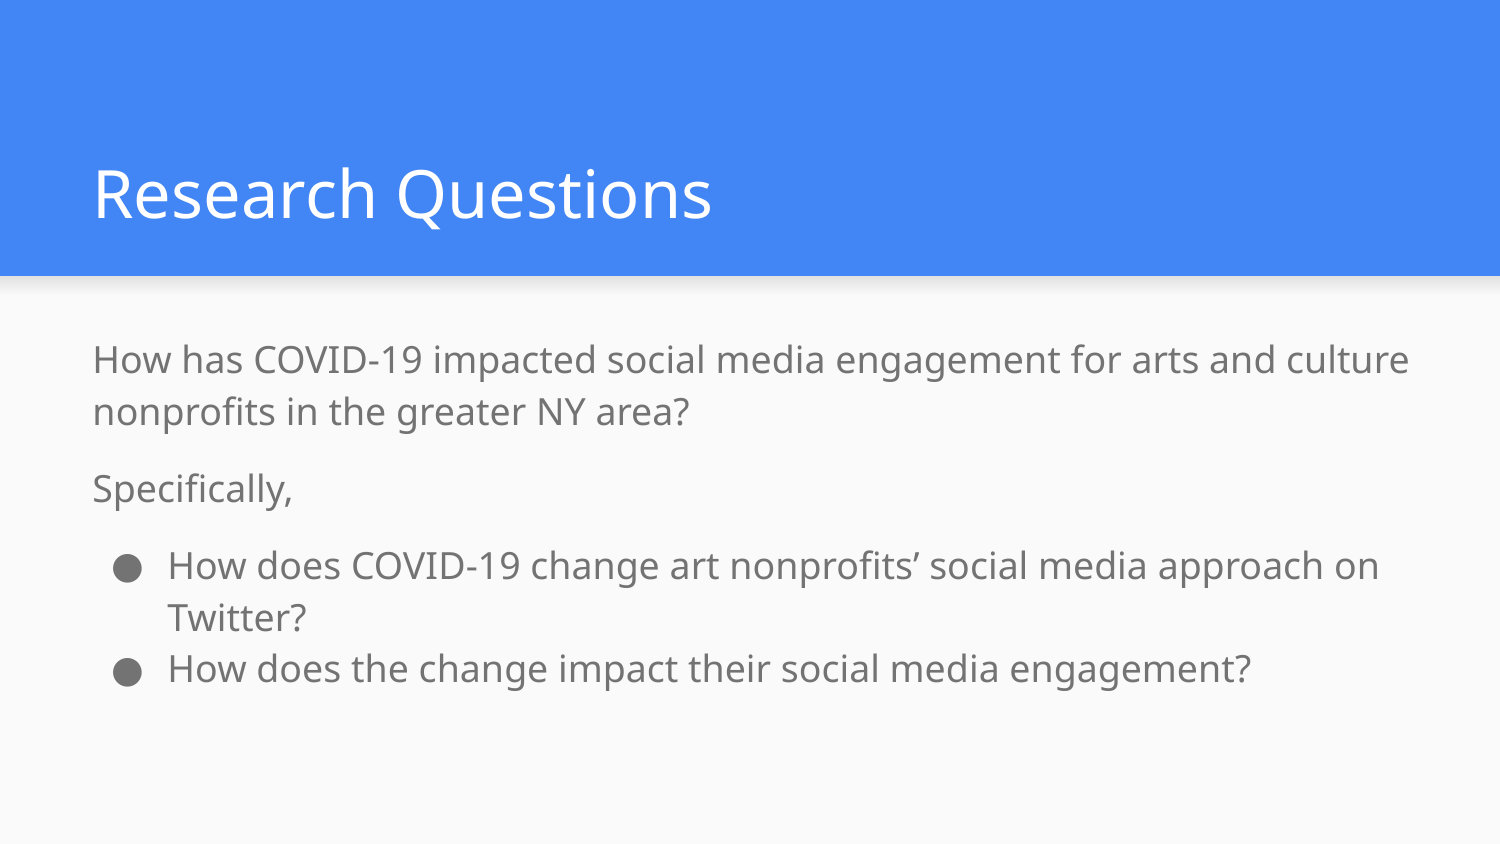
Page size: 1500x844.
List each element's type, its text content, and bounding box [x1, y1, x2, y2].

title Research Questions [77, 121, 1427, 248]
list How has COVID-19 impacted social media engagement for arts and culture nonprofits in the greater NY area? Specifically, How does COVID-19 change art nonprofits’ social media approach on Twitter? How does the change impact their social media engagement? [77, 314, 1427, 760]
